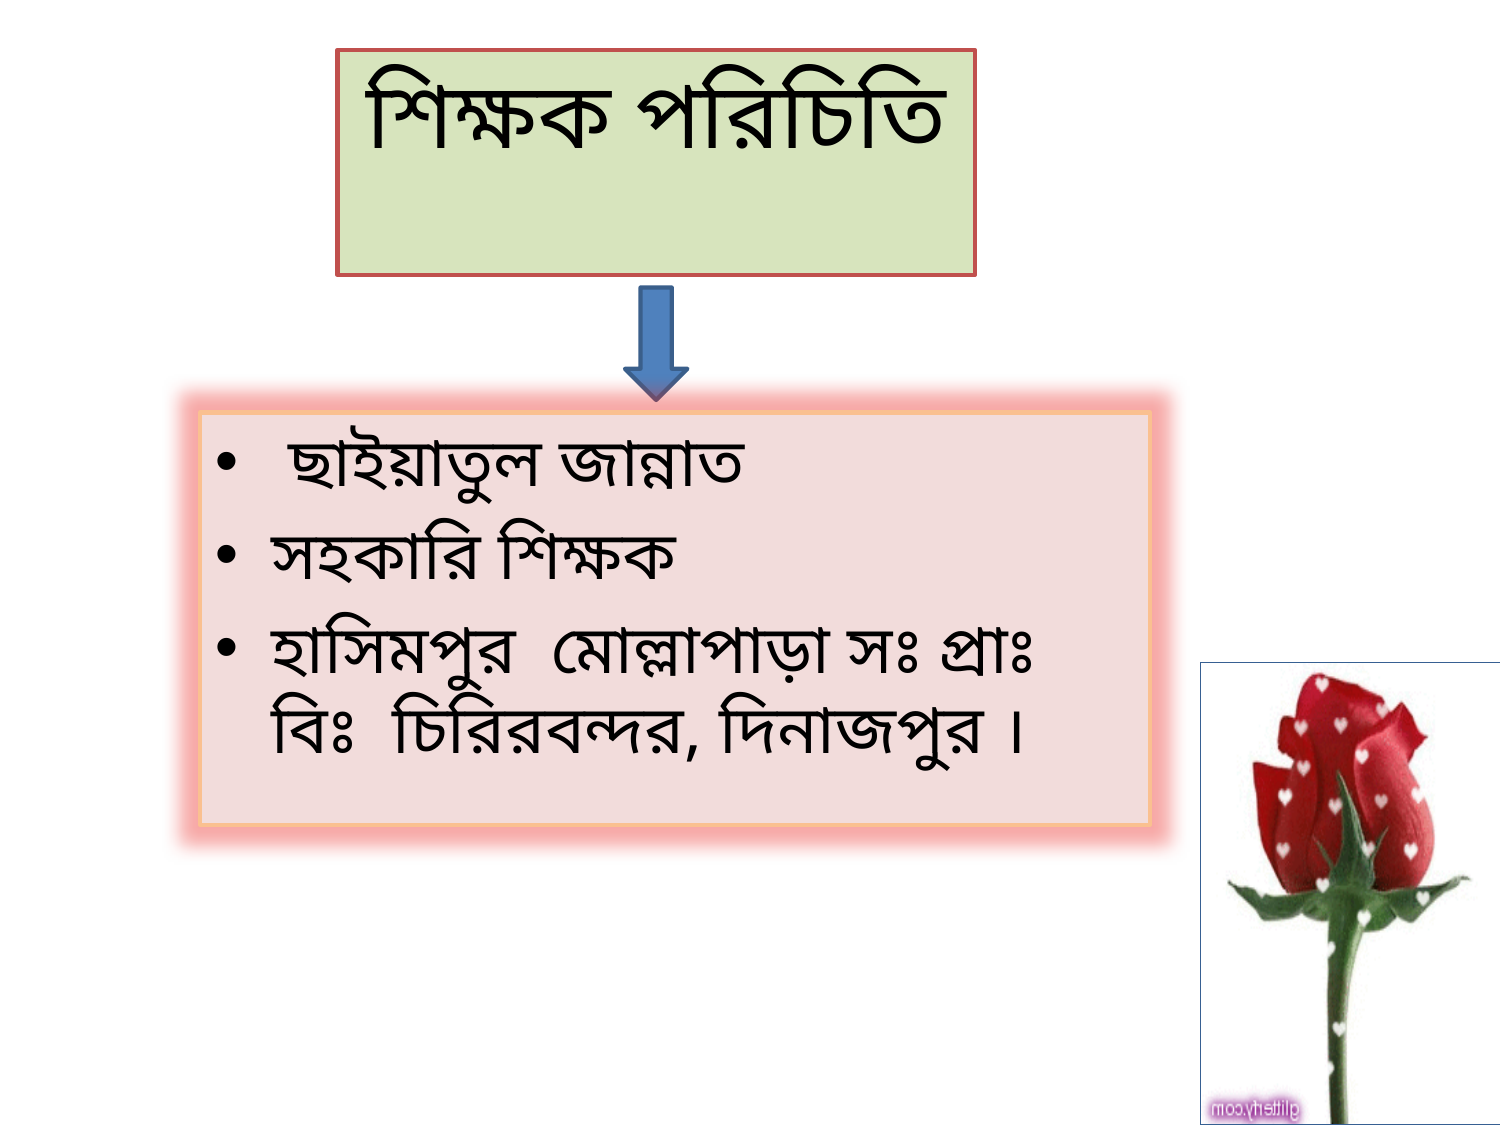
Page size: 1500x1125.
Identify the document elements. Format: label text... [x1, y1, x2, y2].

picture [1199, 662, 1500, 1125]
text_box ছাইয়াতুল জান্নাত সহকারি শিক্ষক হাসিমপুর মোল্লাপাড়া সঃ প্রাঃ বিঃ চিরিরবন্দর, দিনাজপুর । [198, 410, 1152, 827]
text_box [622, 285, 690, 391]
text_box শিক্ষক পরিচিতি [335, 48, 977, 277]
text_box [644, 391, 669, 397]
